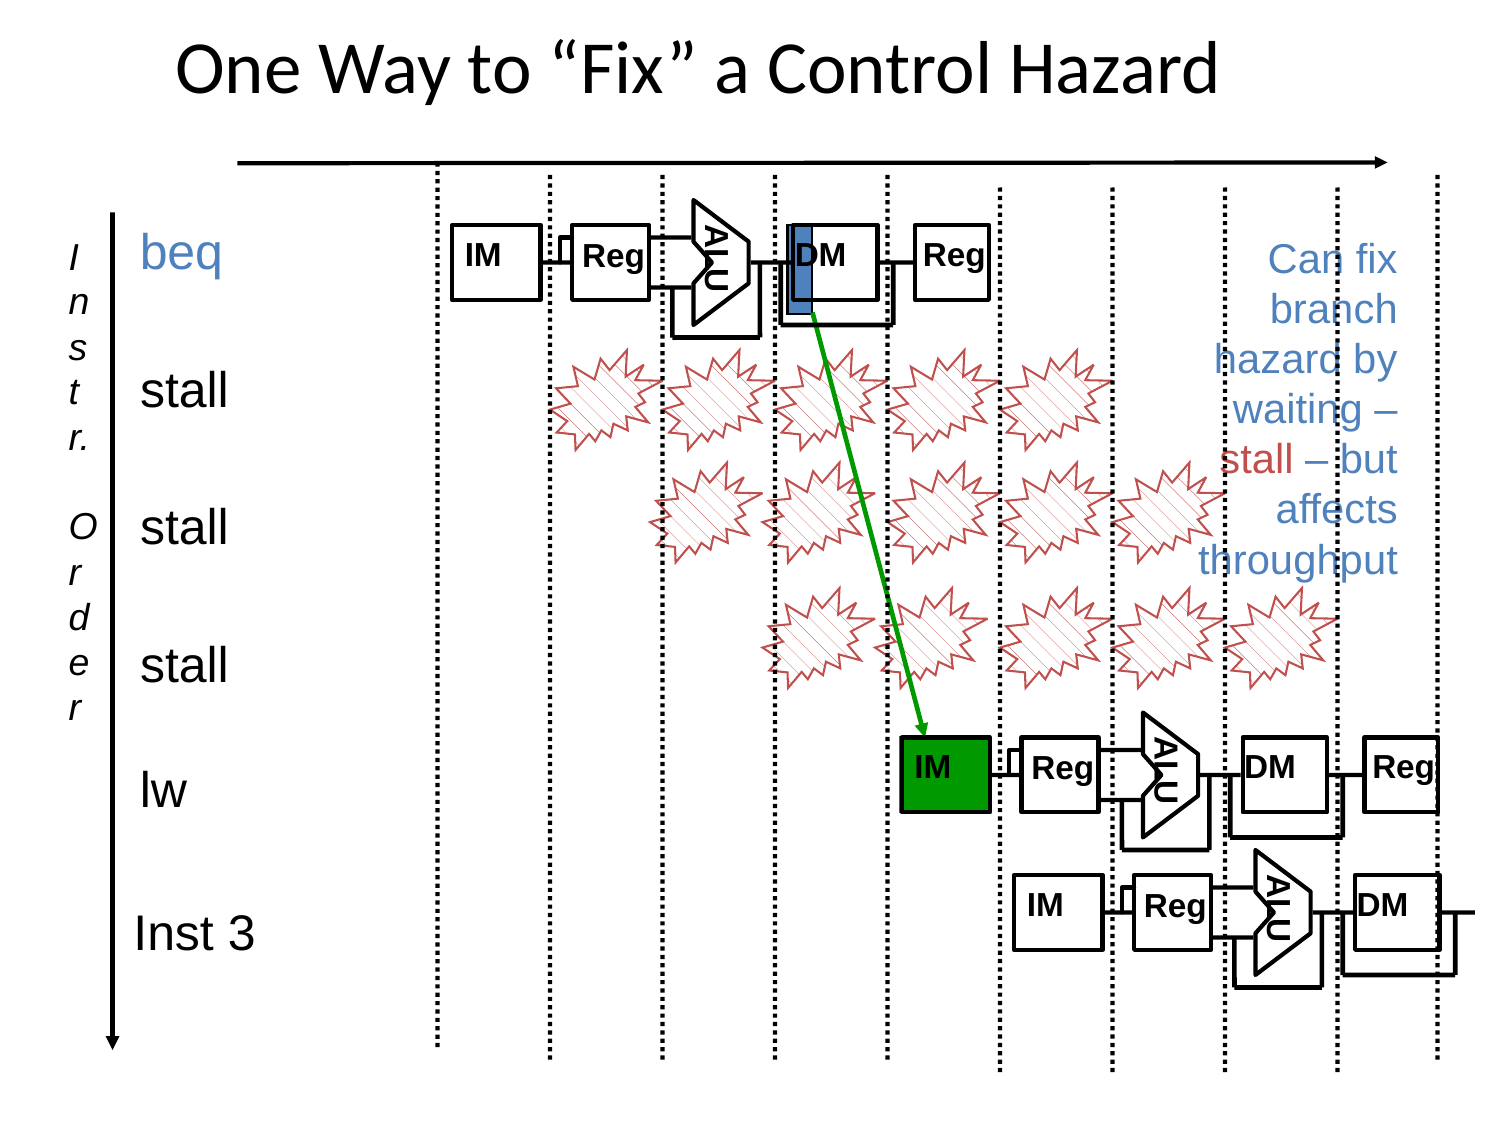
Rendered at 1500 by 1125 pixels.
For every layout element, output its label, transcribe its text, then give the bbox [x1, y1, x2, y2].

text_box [124, 462, 782, 563]
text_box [118, 712, 1476, 988]
text_box [438, 156, 1388, 169]
title One Way to “Fix” a Control Hazard [138, 24, 1259, 103]
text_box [124, 349, 782, 451]
text_box beq [125, 212, 239, 287]
text_box [106, 212, 119, 1051]
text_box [449, 199, 1001, 338]
text_box Can fix branch hazard by waiting – stall – but affects throughput [1137, 224, 1413, 590]
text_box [991, 349, 1113, 451]
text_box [124, 587, 782, 701]
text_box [991, 587, 1338, 701]
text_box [787, 346, 988, 710]
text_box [991, 462, 1226, 563]
text_box I n s t r. O r d e r [53, 225, 112, 735]
